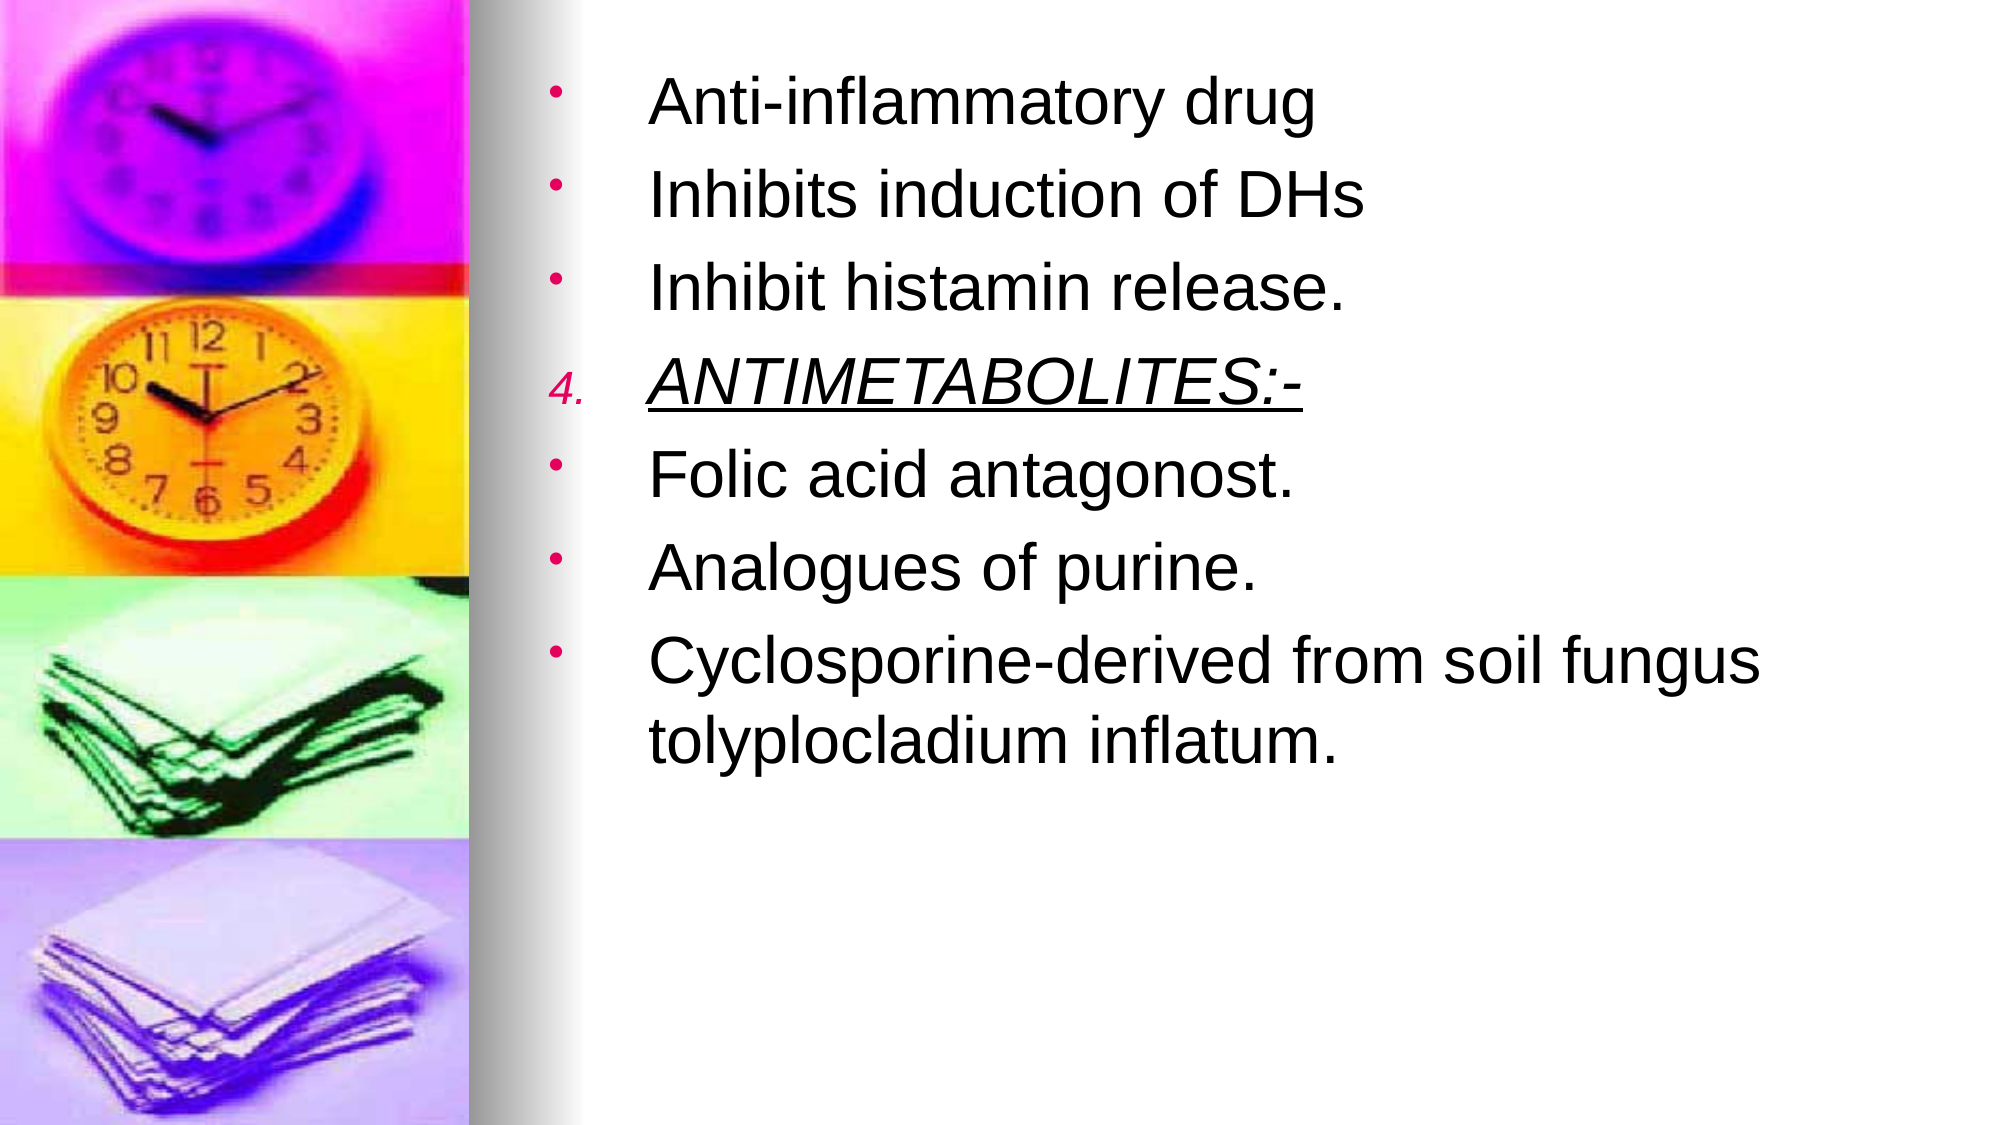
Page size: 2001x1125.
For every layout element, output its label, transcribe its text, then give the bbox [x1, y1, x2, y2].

picture [0, 0, 469, 1125]
list Anti-inflammatory drug Inhibits induction of DHs Inhibit histamin release. ANTIMETABOLITES:- Folic acid antagonost. Analogues of purine. Cyclosporine-derived from soil fungus tolyplocladium inflatum. [533, 49, 1934, 1001]
